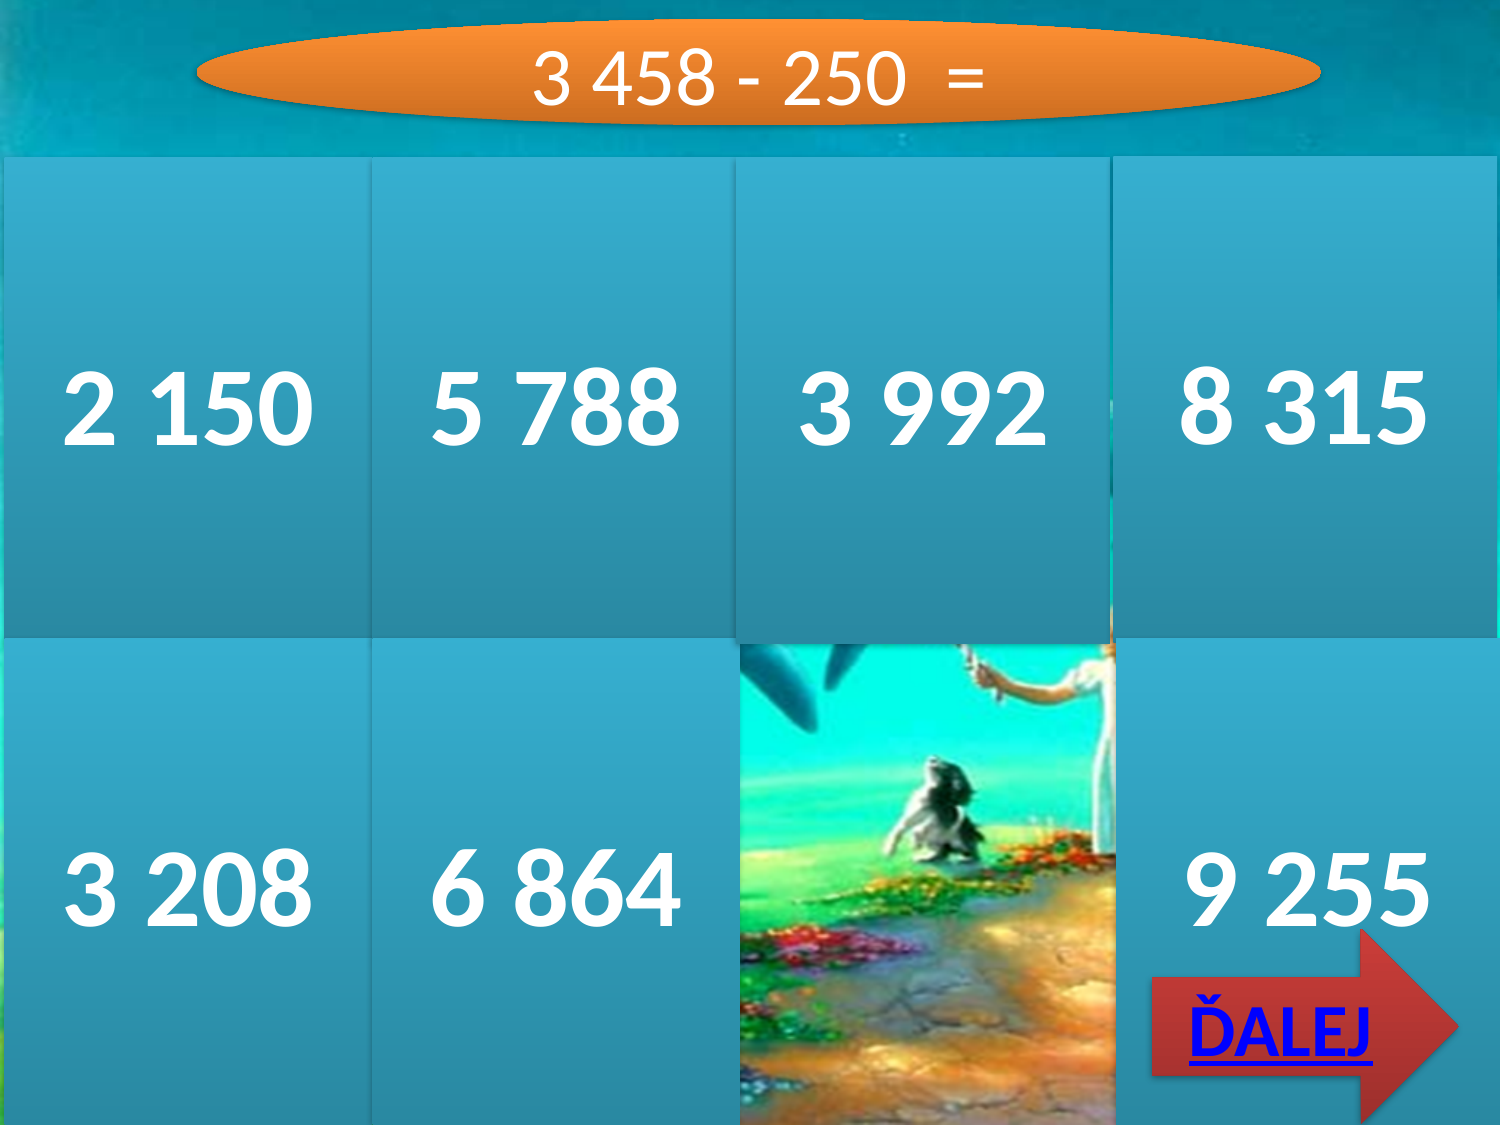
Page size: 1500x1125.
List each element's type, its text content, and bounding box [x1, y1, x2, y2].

text_box 9 255 [1116, 638, 1500, 1125]
text_box ĎALEJ [1151, 928, 1459, 1125]
picture [740, 225, 1116, 1125]
text_box 5 788 [372, 157, 734, 637]
text_box 8 315 [1113, 156, 1498, 639]
text_box 6 864 [372, 638, 740, 1125]
text_box 2 150 [4, 157, 370, 637]
text_box 3 208 [4, 638, 366, 1125]
text_box 3 992 [735, 157, 1110, 644]
picture [0, 0, 1500, 1125]
text_box 3 458 - 250 = [196, 19, 1322, 126]
